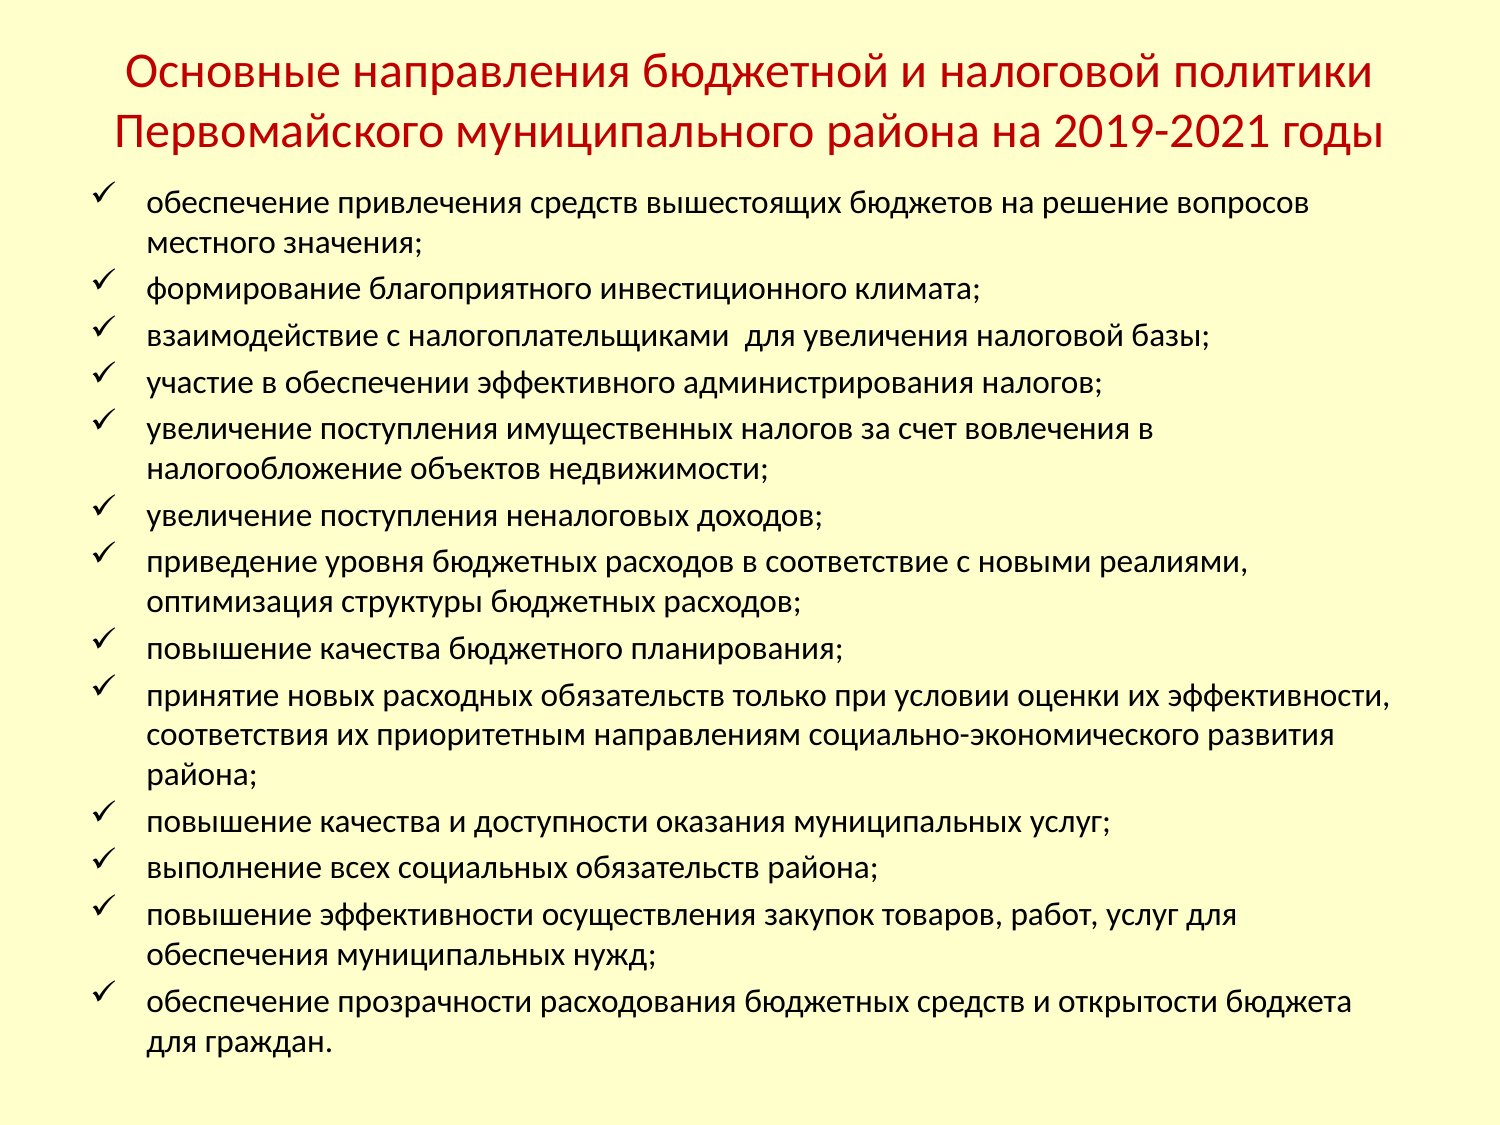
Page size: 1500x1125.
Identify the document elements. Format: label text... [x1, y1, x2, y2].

title Основные направления бюджетной и налоговой политики Первомайского муниципального района на 2019-2021 годы [75, 45, 1425, 149]
list обеспечение привлечения средств вышестоящих бюджетов на решение вопросов местного значения; формирование благоприятного инвестиционного климата; взаимодействие с налогоплательщиками для увеличения налоговой базы; участие в обеспечении эффективного администрирования налогов; увеличение поступления имущественных налогов за счет вовлечения в налогообложение объектов недвижимости; увеличение поступления неналоговых доходов; приведение уровня бюджетных расходов в соответствие с новыми реалиями, оптимизация структуры бюджетных расходов; повышение качества бюджетного планирования; принятие новых расходных обязательств только при условии оценки их эффективности, соответствия их приоритетным направлениям социально-экономического развития района; повышение качества и доступности оказания муниципальных услуг; выполнение всех социальных обязательств района; повышение эффективности осуществления закупок товаров, работ, услуг для обеспечения муниципальных нужд; обеспечение прозрачности расходования бюджетных средств и открытости бюджета для граждан. [75, 172, 1425, 1005]
